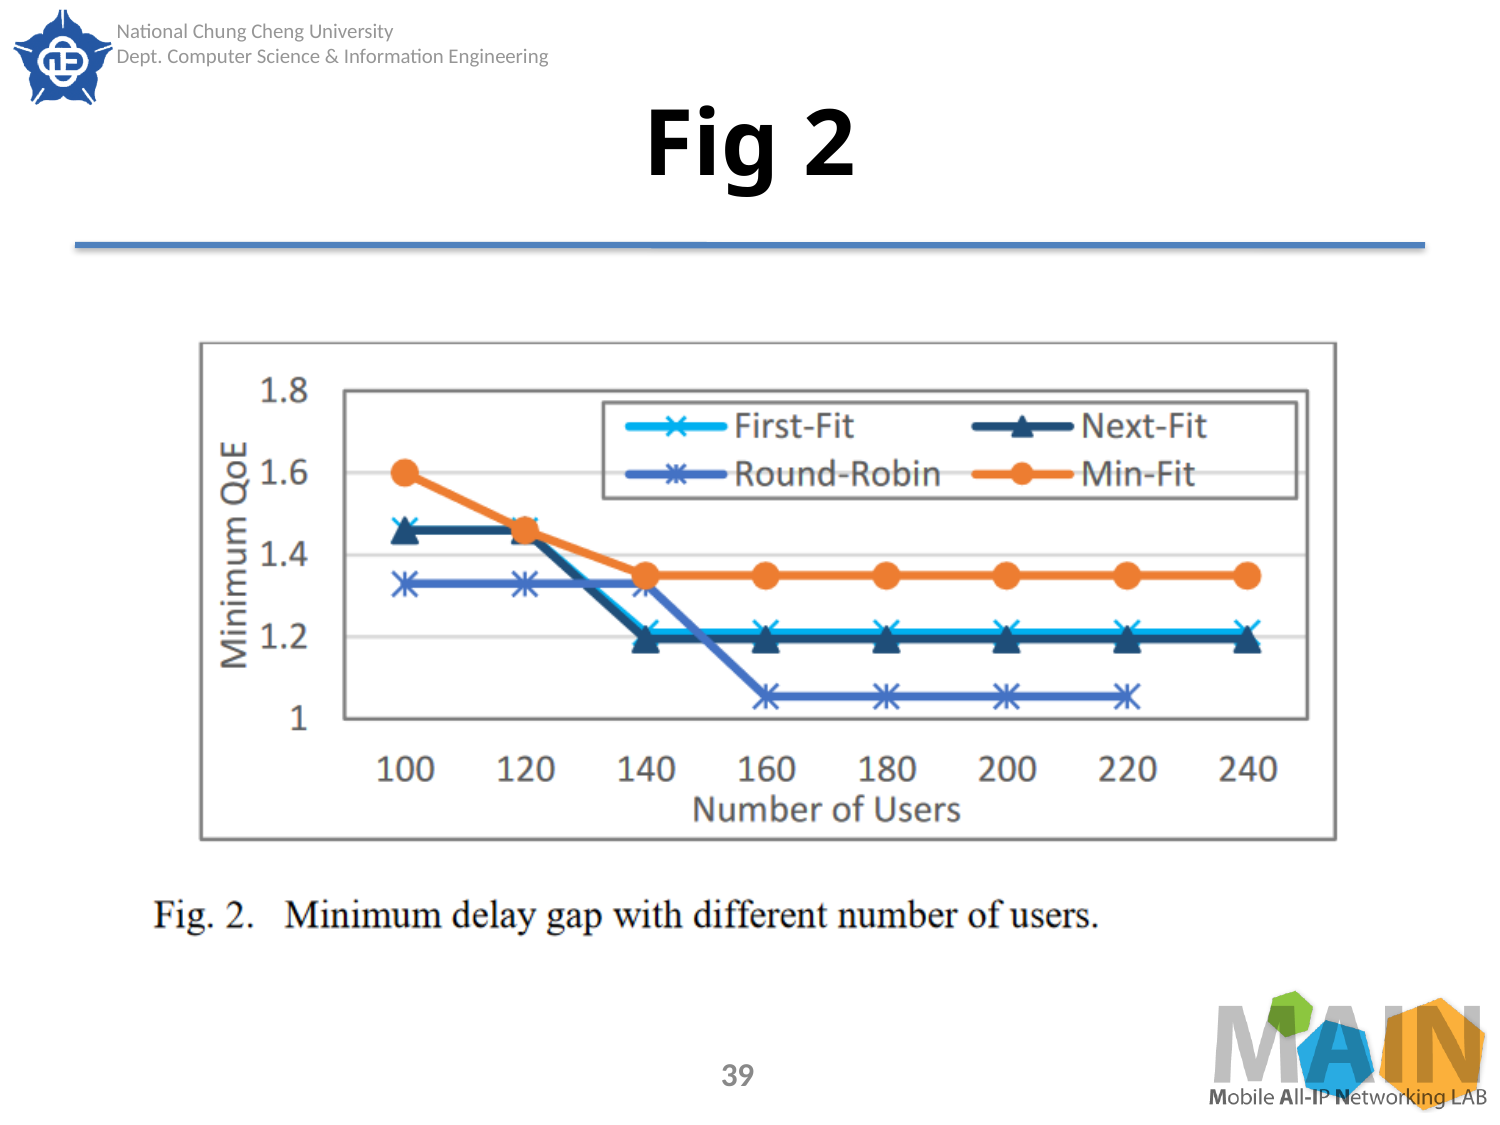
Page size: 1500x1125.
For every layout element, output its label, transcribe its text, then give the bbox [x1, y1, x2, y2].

slide_number 39 [562, 1042, 913, 1103]
picture [1050, 987, 1488, 1113]
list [147, 324, 1353, 944]
picture [0, 0, 126, 113]
title Fig 2 [75, 45, 1425, 233]
